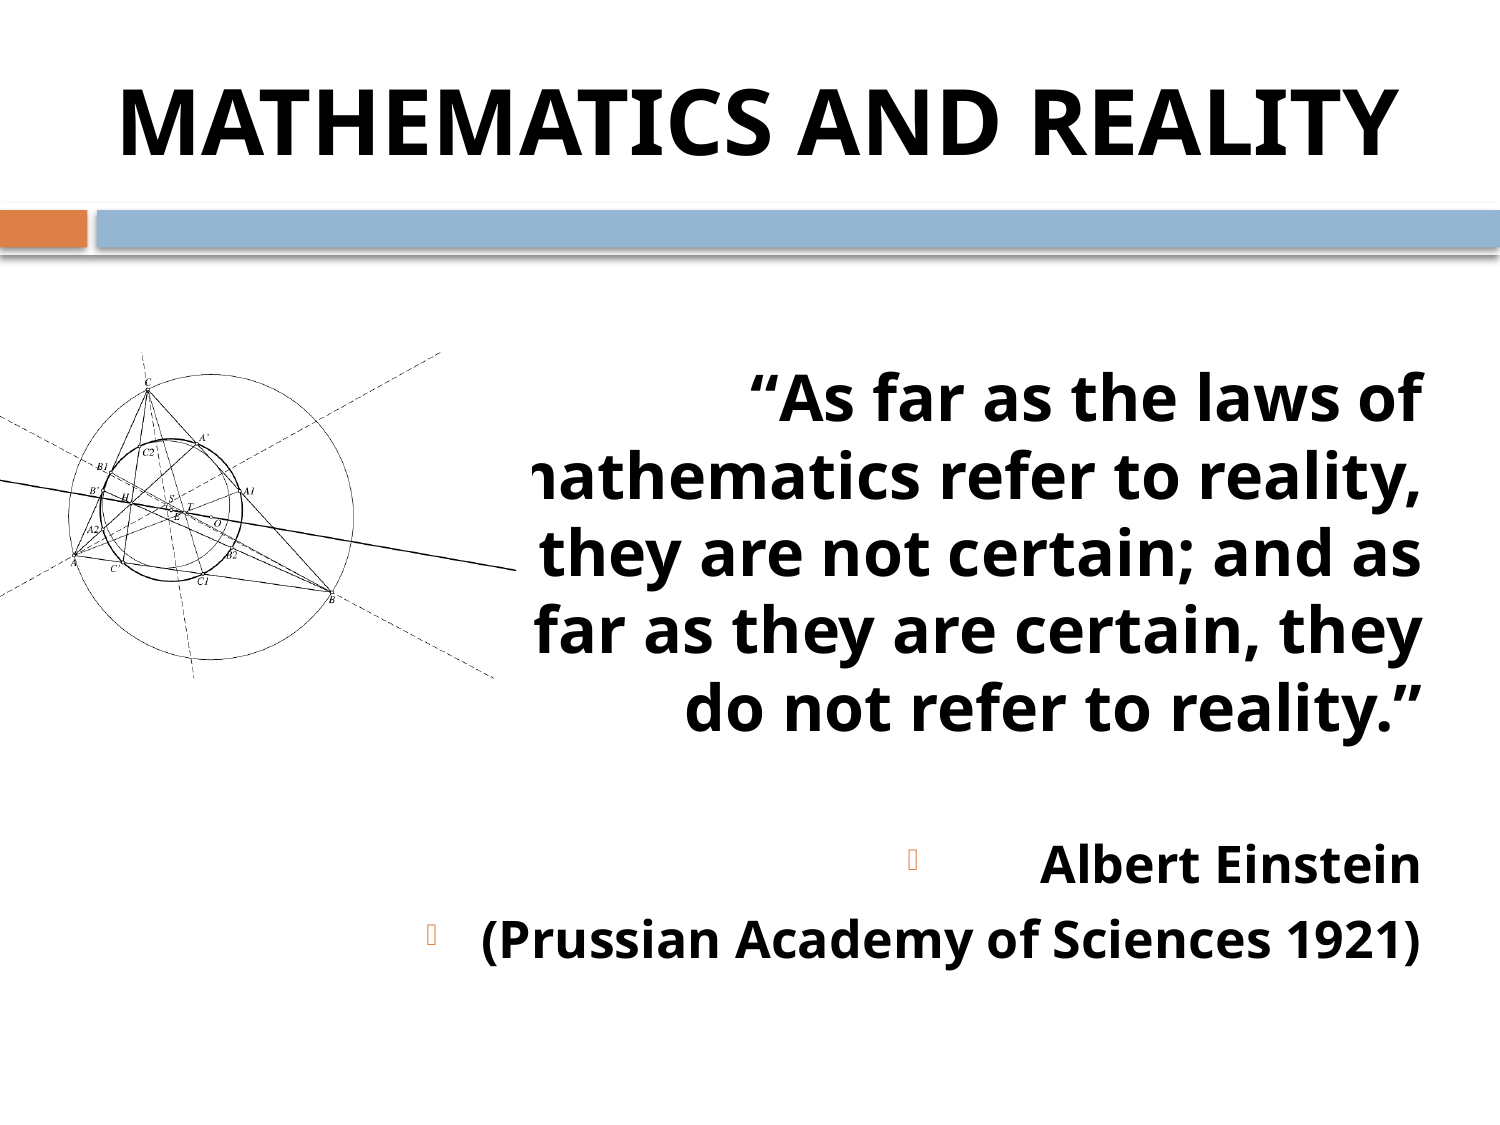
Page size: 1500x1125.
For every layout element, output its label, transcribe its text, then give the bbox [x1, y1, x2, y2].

picture [0, 324, 532, 726]
title MATHEMATICS AND REALITY [100, 37, 1438, 200]
list “As far as the laws of mathematics refer to reality, they are not certain; and as far as they are certain, they do not refer to reality.” Albert Einstein (Prussian Academy of Sciences 1921) [399, 350, 1438, 1025]
